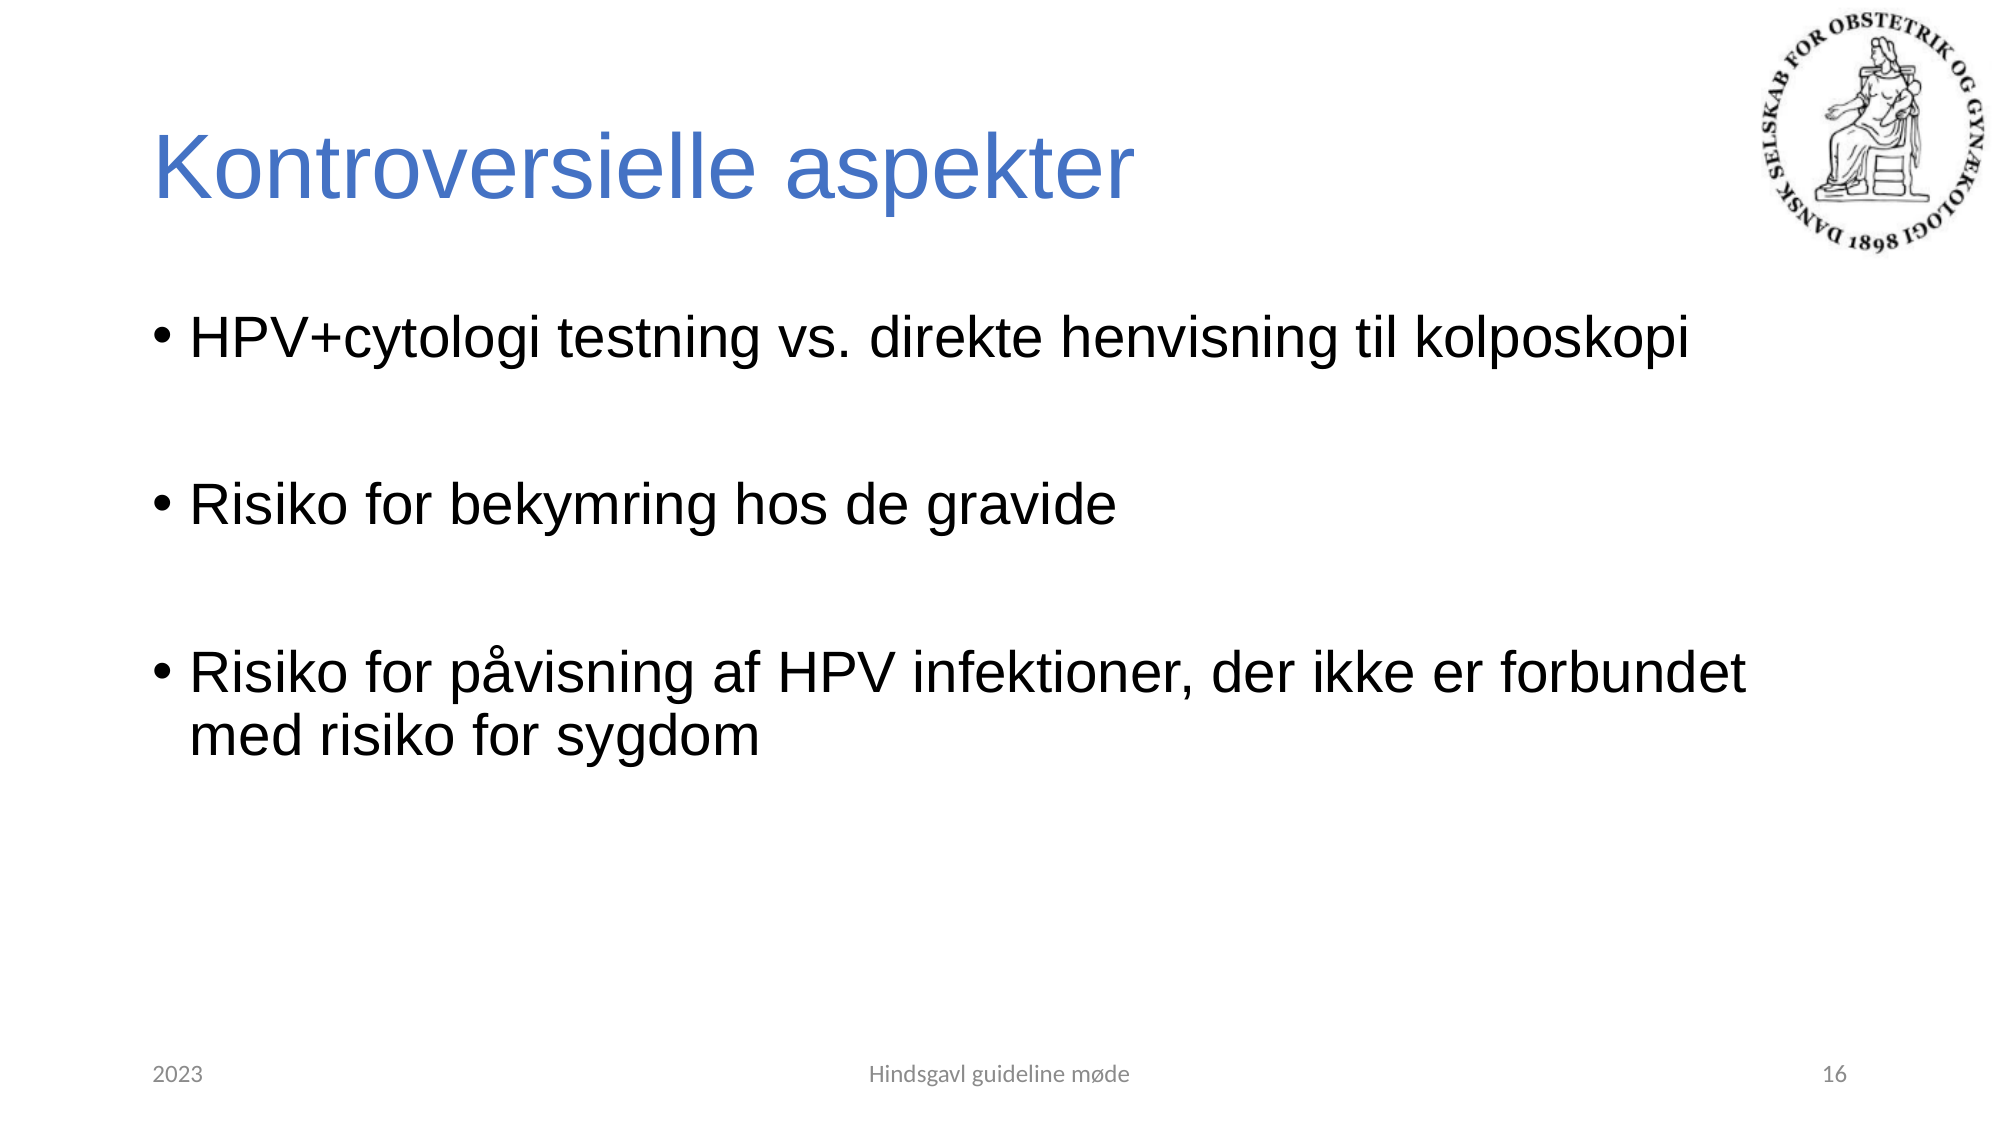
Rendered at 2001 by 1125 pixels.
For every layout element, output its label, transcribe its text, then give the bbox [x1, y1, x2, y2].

slide_number 2023 [137, 1042, 588, 1103]
footer Hindsgavl guideline møde [662, 1042, 1338, 1103]
list HPV+cytologi testning vs. direkte henvisning til kolposkopi Risiko for bekymring hos de gravide Risiko for påvisning af HPV infektioner, der ikke er forbundet med risiko for sygdom [137, 299, 1863, 1014]
title Kontroversielle aspekter [137, 59, 1863, 278]
picture [1750, 0, 2000, 278]
slide_number 16 [1412, 1042, 1863, 1103]
